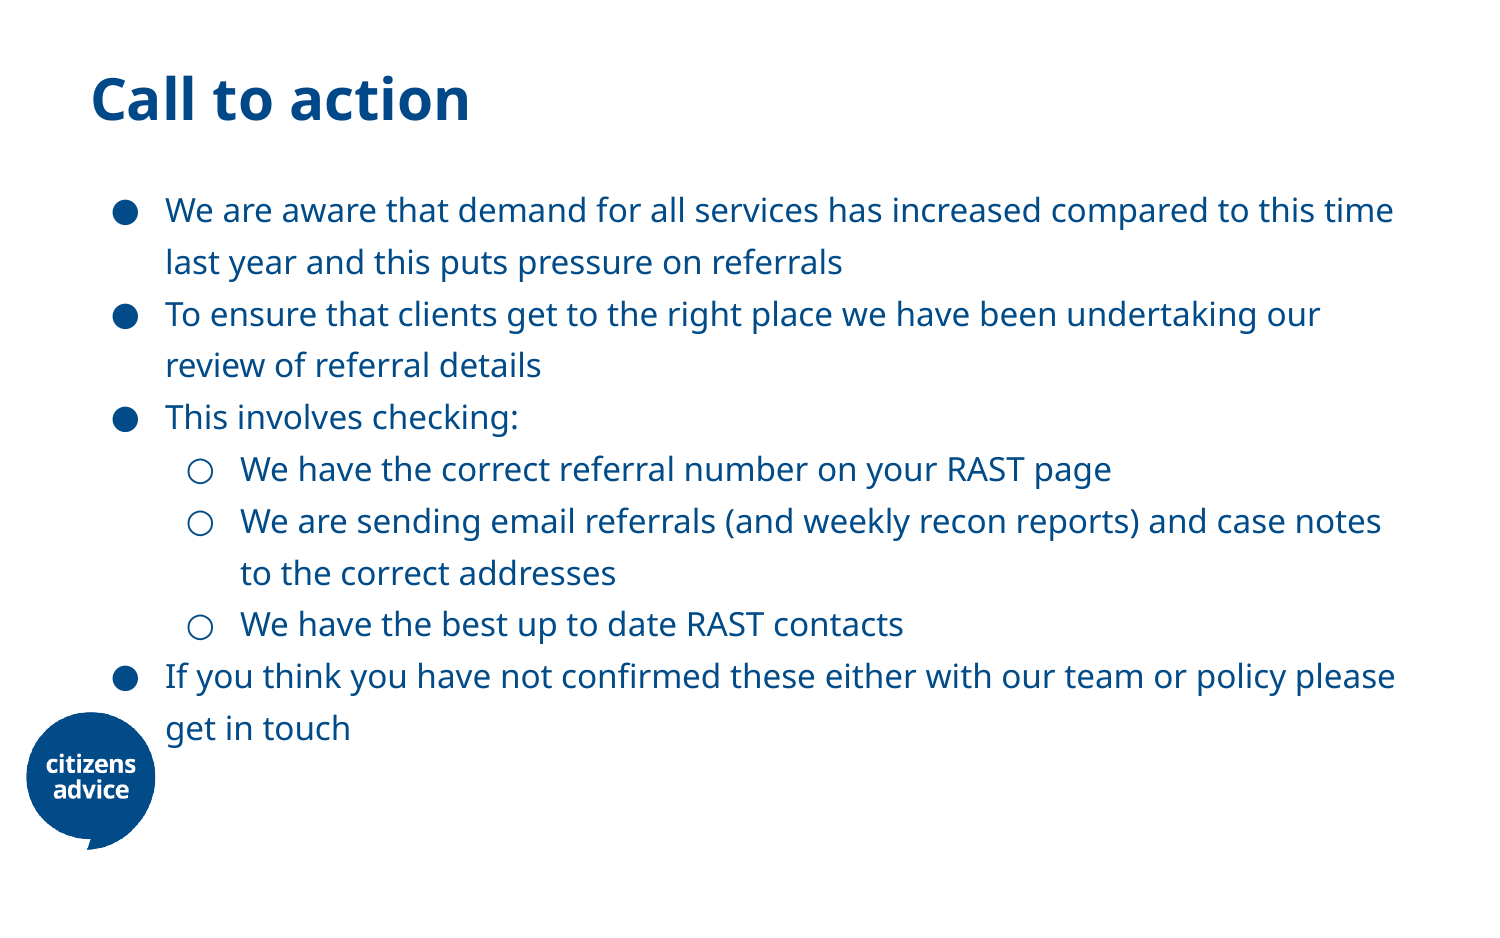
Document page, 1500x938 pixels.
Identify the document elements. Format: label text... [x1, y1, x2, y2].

picture [19, 709, 74, 852]
list We are aware that demand for all services has increased compared to this time last year and this puts pressure on referrals To ensure that clients get to the right place we have been undertaking our review of referral details This involves checking: We have the correct referral number on your RAST page We are sending email referrals (and weekly recon reports) and case notes to the correct addresses We have the best up to date RAST contacts If you think you have not confirmed these either with our team or policy please get in touch [74, 161, 1426, 890]
title Call to action [75, 47, 1425, 204]
